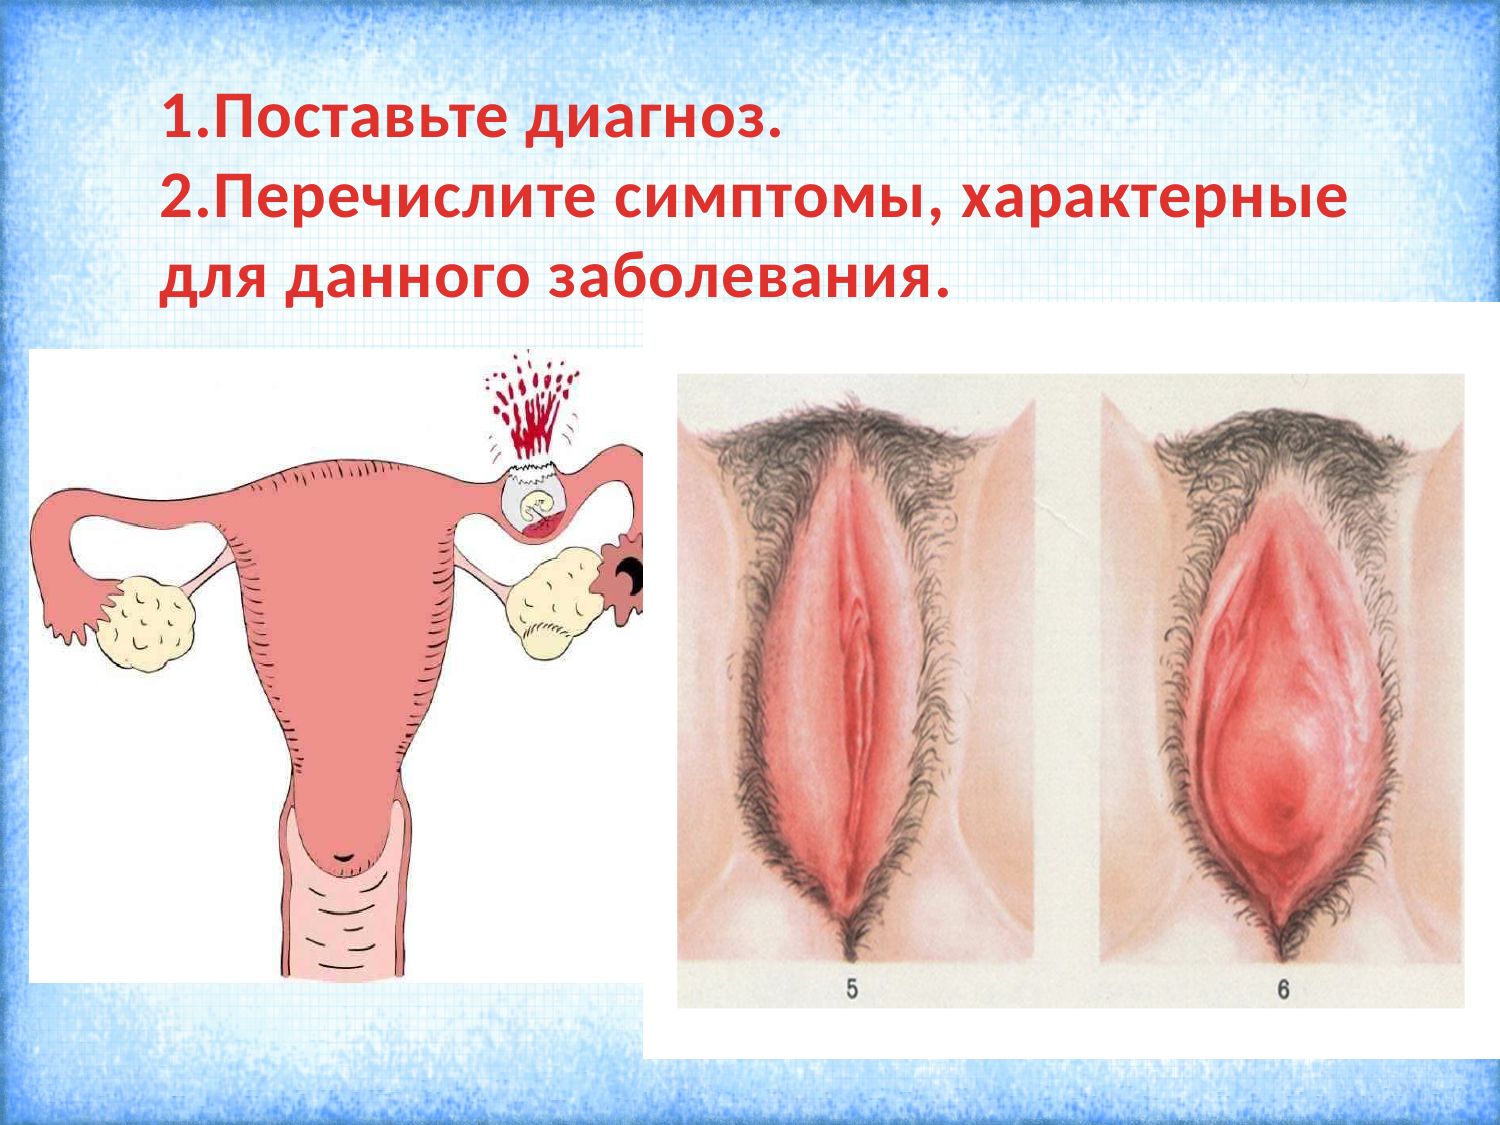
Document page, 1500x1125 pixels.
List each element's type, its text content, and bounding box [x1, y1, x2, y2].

picture [0, 0, 1500, 1125]
text_box 1.Поставьте диагноз. 2.Перечислите симптомы, характерные для данного заболевания. [88, 54, 1439, 327]
